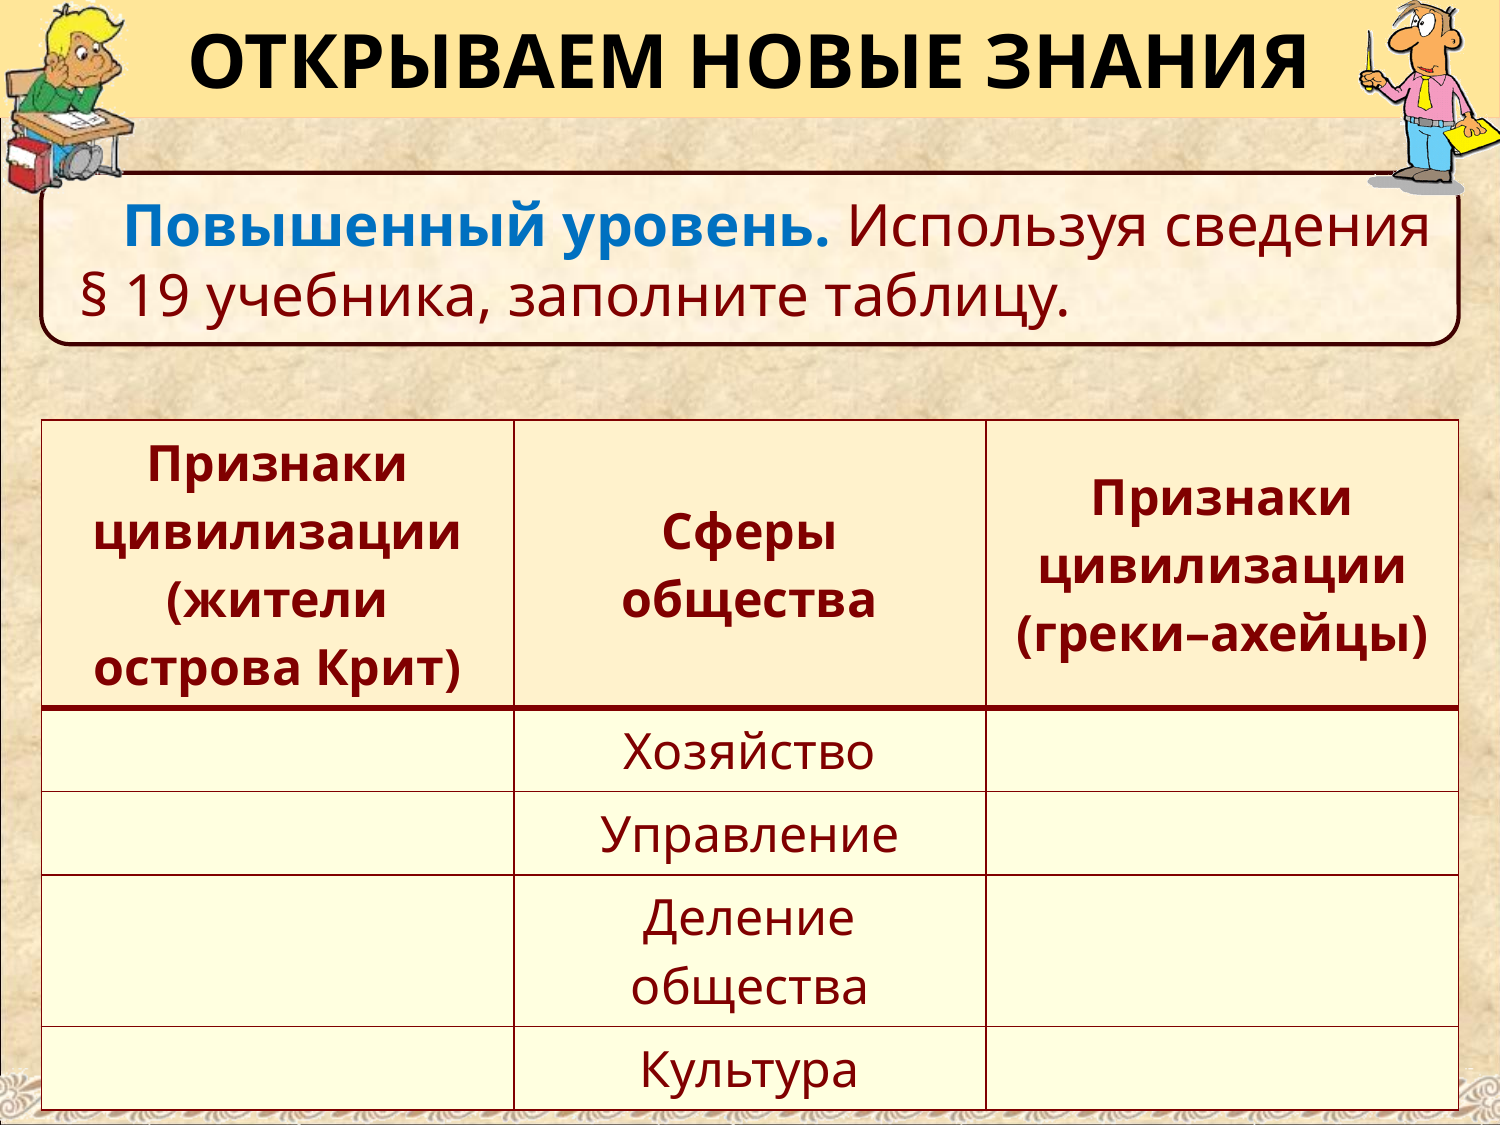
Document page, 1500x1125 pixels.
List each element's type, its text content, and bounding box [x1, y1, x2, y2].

table_cell [987, 876, 1458, 1026]
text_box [1351, 0, 1500, 197]
table_cell Деление общества [515, 876, 985, 1026]
title ОТКРЫВАЕМ НОВЫЕ ЗНАНИЯ [167, 0, 1346, 119]
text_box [2, 0, 163, 197]
picture [163, 119, 1351, 172]
table_cell [42, 876, 513, 1026]
table_cell Управление [515, 792, 985, 874]
table_cell [42, 711, 513, 791]
table_cell Хозяйство [515, 711, 985, 791]
table_header Признаки цивилизации (греки–ахейцы) [987, 421, 1458, 705]
table_cell [987, 711, 1458, 791]
text_box Повышенный уровень. Используя сведения § 19 учебника, заполните таблицу. [41, 172, 1459, 345]
table_cell [987, 792, 1458, 874]
picture [0, 118, 1500, 1125]
table_cell [42, 792, 513, 874]
table_cell [987, 1027, 1458, 1109]
table_header Сферы общества [515, 421, 985, 705]
table_cell Культура [515, 1027, 985, 1109]
table_header Признаки цивилизации (жители острова Крит) [42, 421, 513, 705]
table_cell [42, 1027, 513, 1109]
